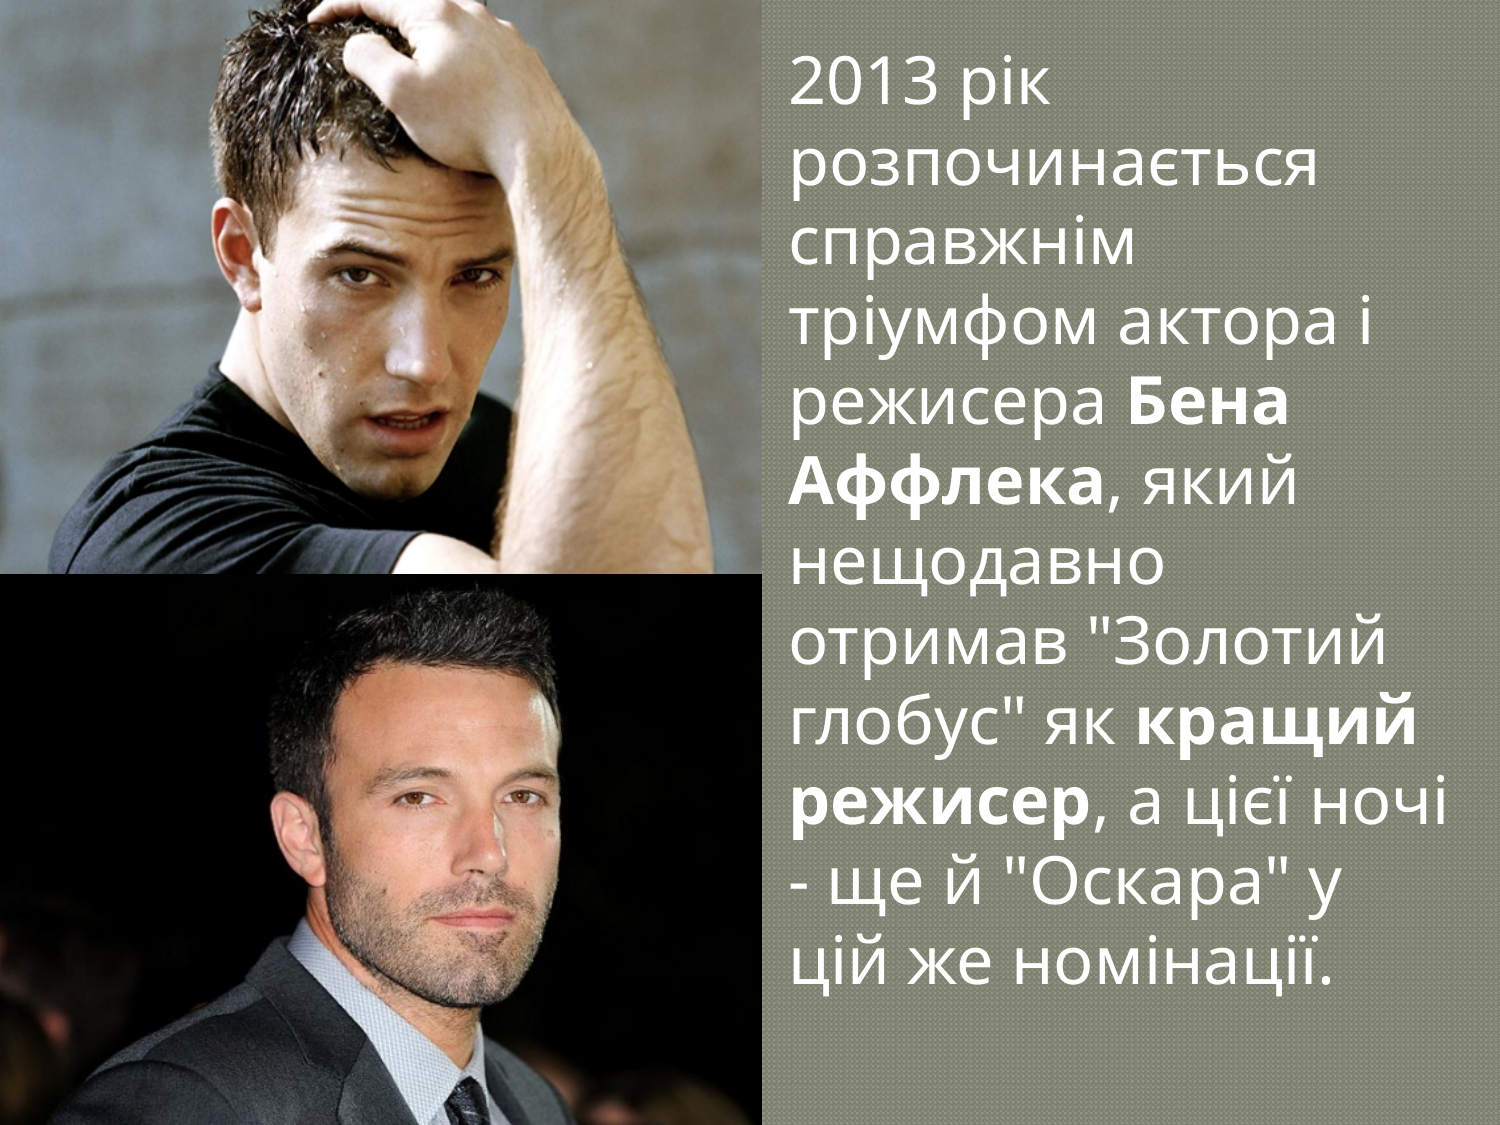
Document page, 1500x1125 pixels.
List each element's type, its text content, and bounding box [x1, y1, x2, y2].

picture [0, 0, 762, 1125]
text_box 2013 рік розпочинається справжнім тріумфом актора і режисера Бена Аффлека, який нещодавно отримав "Золотий глобус" як кращий режисер, а цієї ночі - ще й "Оскара" у цій же номінації. [773, 30, 1471, 1006]
